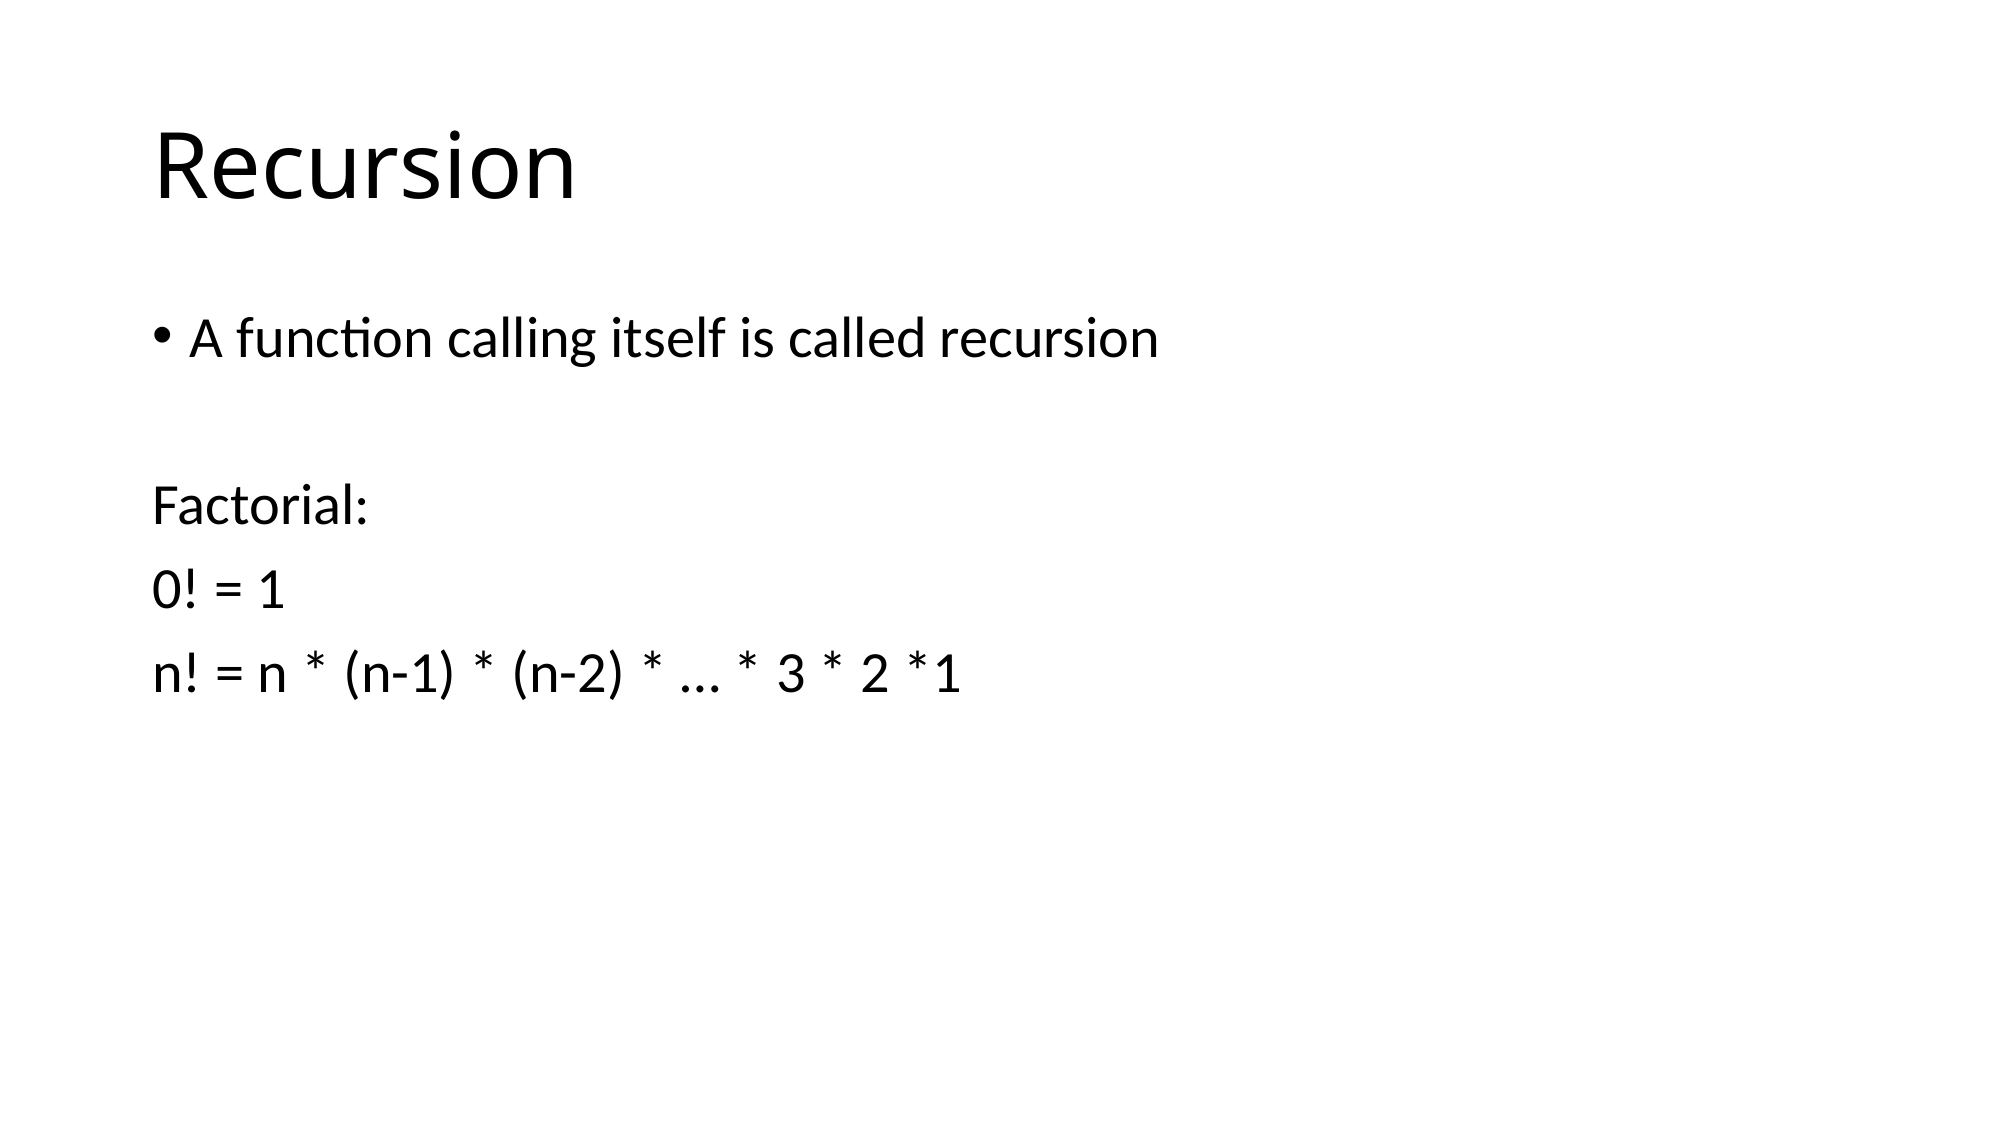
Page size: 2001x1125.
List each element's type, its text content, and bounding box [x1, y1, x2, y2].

list A function calling itself is called recursion Factorial: 0! = 1 n! = n * (n-1) * (n-2) * … * 3 * 2 *1 [137, 299, 1863, 1014]
title Recursion [137, 59, 1863, 278]
